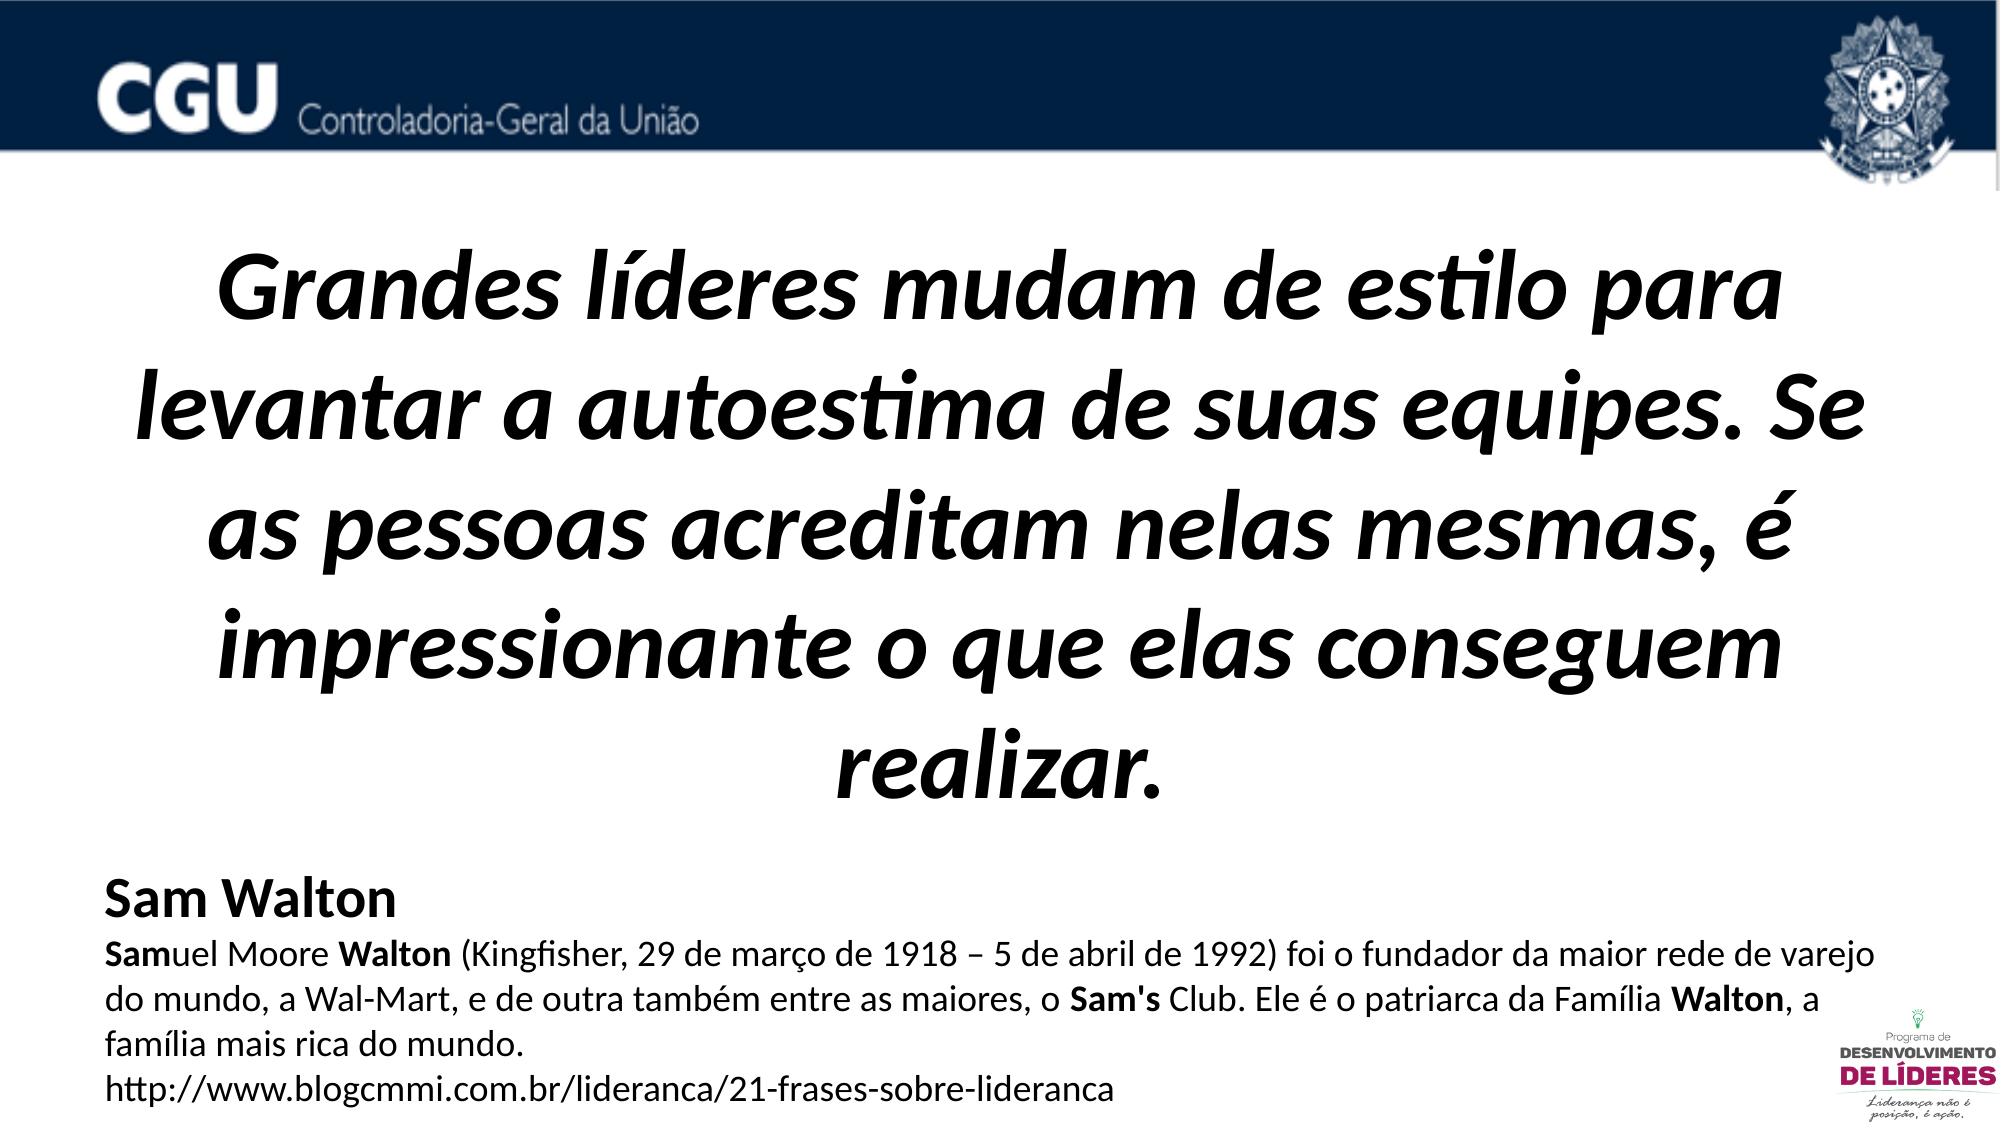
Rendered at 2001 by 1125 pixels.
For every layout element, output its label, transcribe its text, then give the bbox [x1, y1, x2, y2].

picture [0, 0, 2000, 191]
text_box Grandes líderes mudam de estilo para levantar a autoestima de suas equipes. Se as pessoas acreditam nelas mesmas, é impressionante o que elas conseguem realizar. Sam Walton Samuel Moore Walton (Kingfisher, 29 de março de 1918 – 5 de abril de 1992) foi o fundador da maior rede de varejo do mundo, a Wal-Mart, e de outra também entre as maiores, o Sam's Club. Ele é o patriarca da Família Walton, a família mais rica do mundo. http://www.blogcmmi.com.br/lideranca/21-frases-sobre-lideranca [90, 211, 1913, 1117]
picture [1835, 1005, 2000, 1125]
